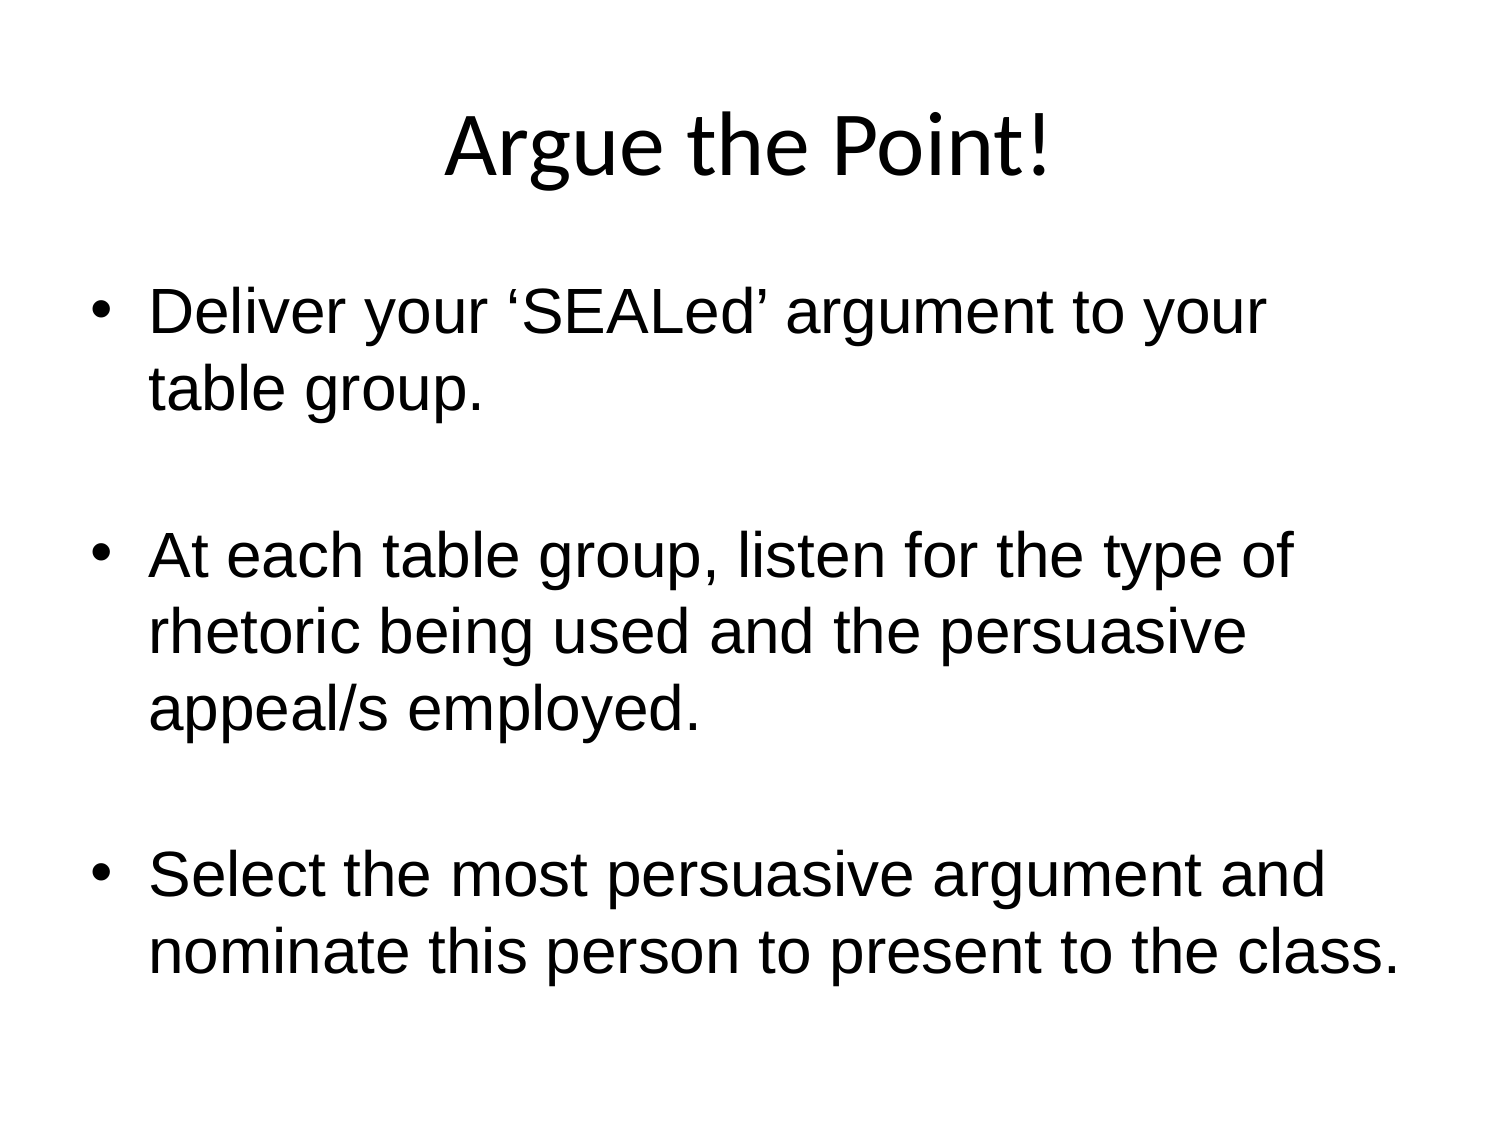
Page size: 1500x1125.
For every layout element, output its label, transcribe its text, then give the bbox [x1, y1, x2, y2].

list Deliver your ‘SEALed’ argument to your table group. At each table group, listen for the type of rhetoric being used and the persuasive appeal/s employed. Select the most persuasive argument and nominate this person to present to the class. [75, 262, 1425, 1005]
title Argue the Point! [75, 45, 1425, 233]
